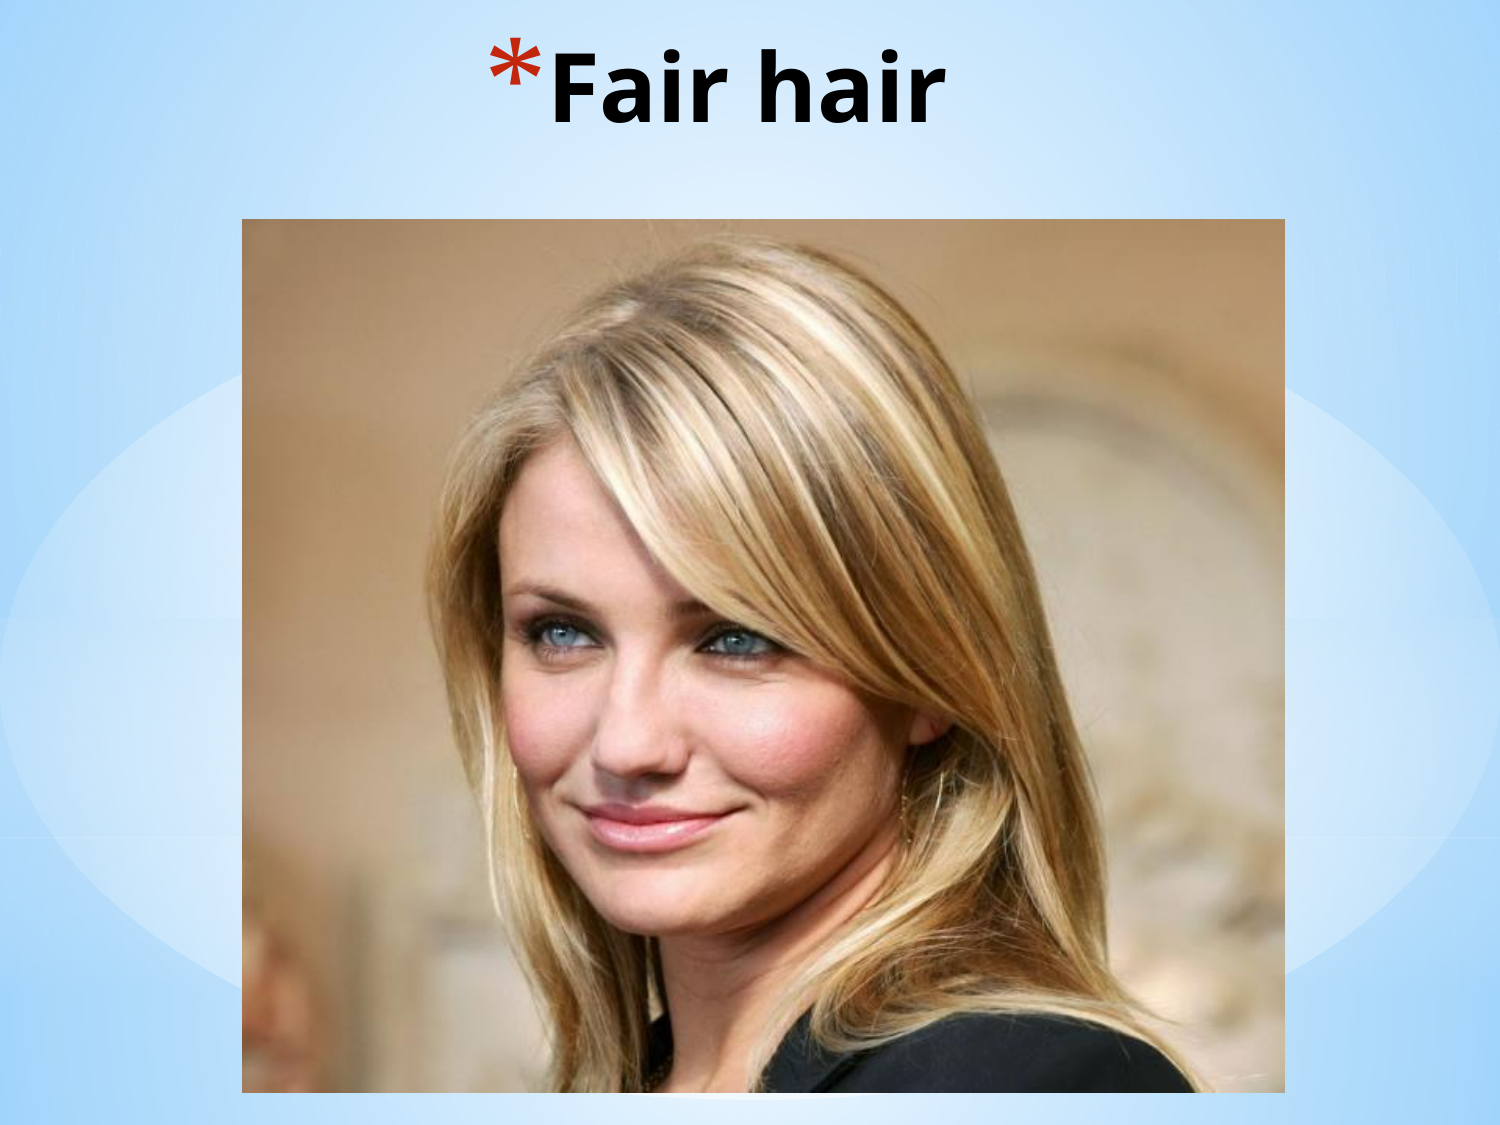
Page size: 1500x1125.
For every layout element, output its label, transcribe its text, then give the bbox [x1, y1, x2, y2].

title Fair hair [183, 19, 1252, 207]
picture [241, 219, 1286, 1093]
